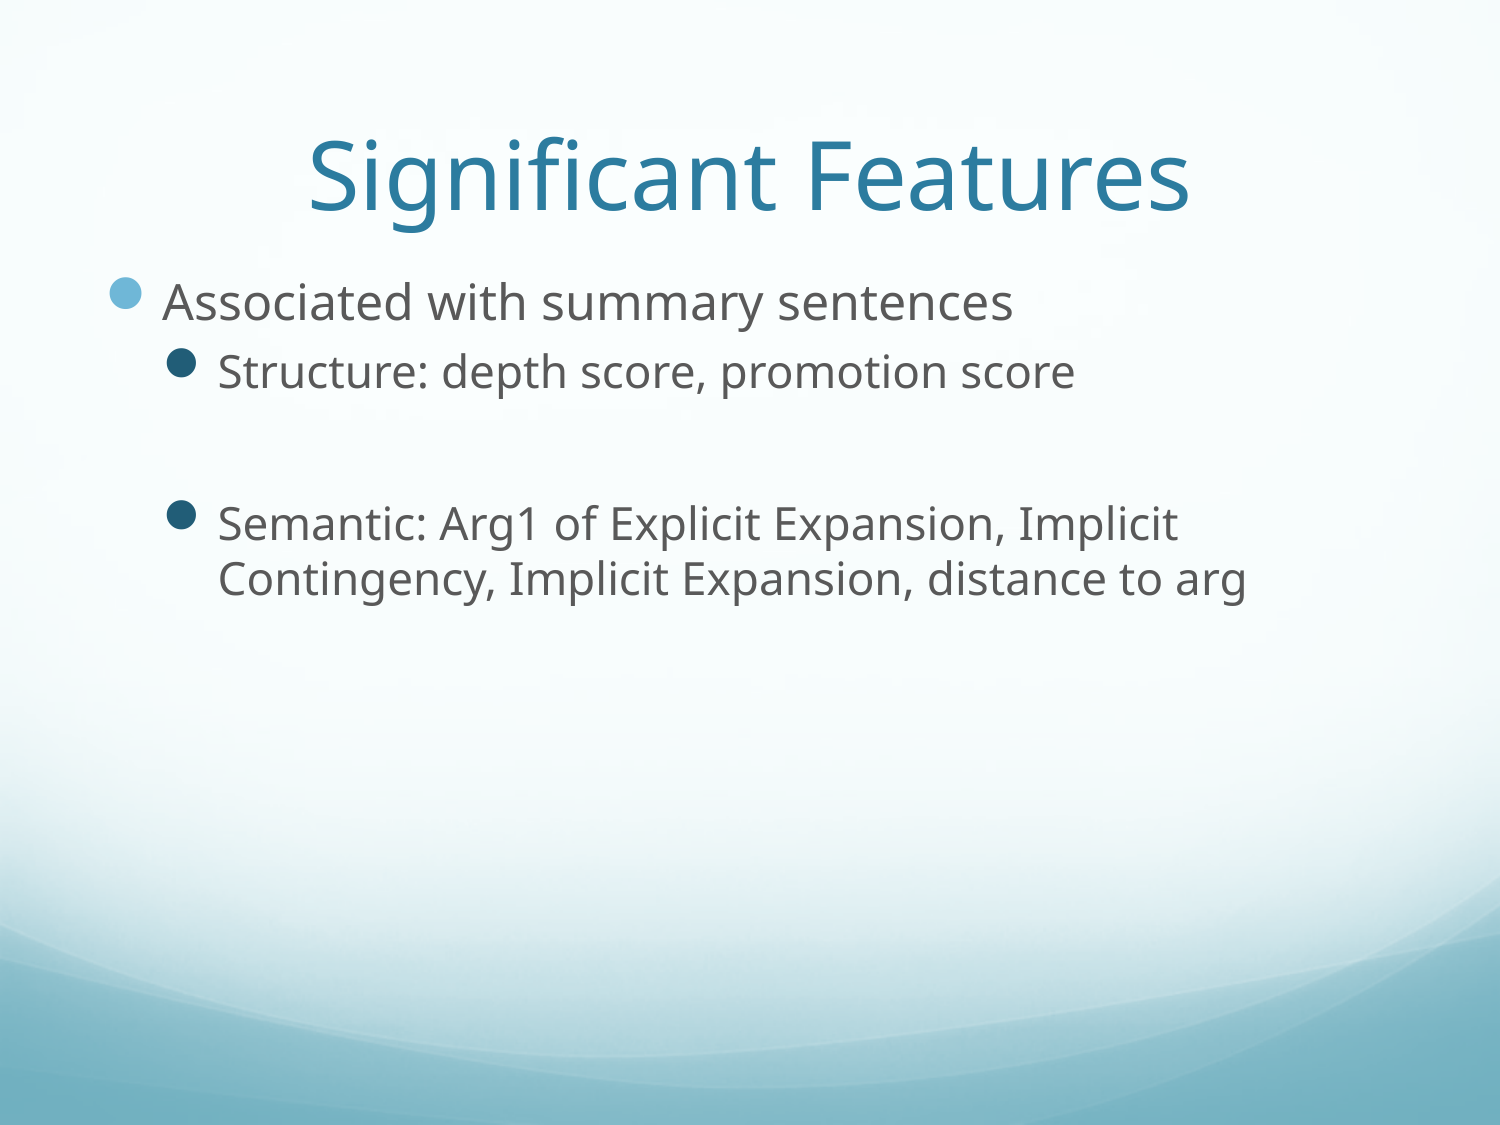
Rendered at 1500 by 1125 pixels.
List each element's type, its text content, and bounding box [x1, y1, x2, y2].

list Associated with summary sentences Structure: depth score, promotion score Semantic: Arg1 of Explicit Expansion, Implicit Contingency, Implicit Expansion, distance to arg [90, 262, 1451, 975]
title Significant Features [90, 17, 1410, 237]
